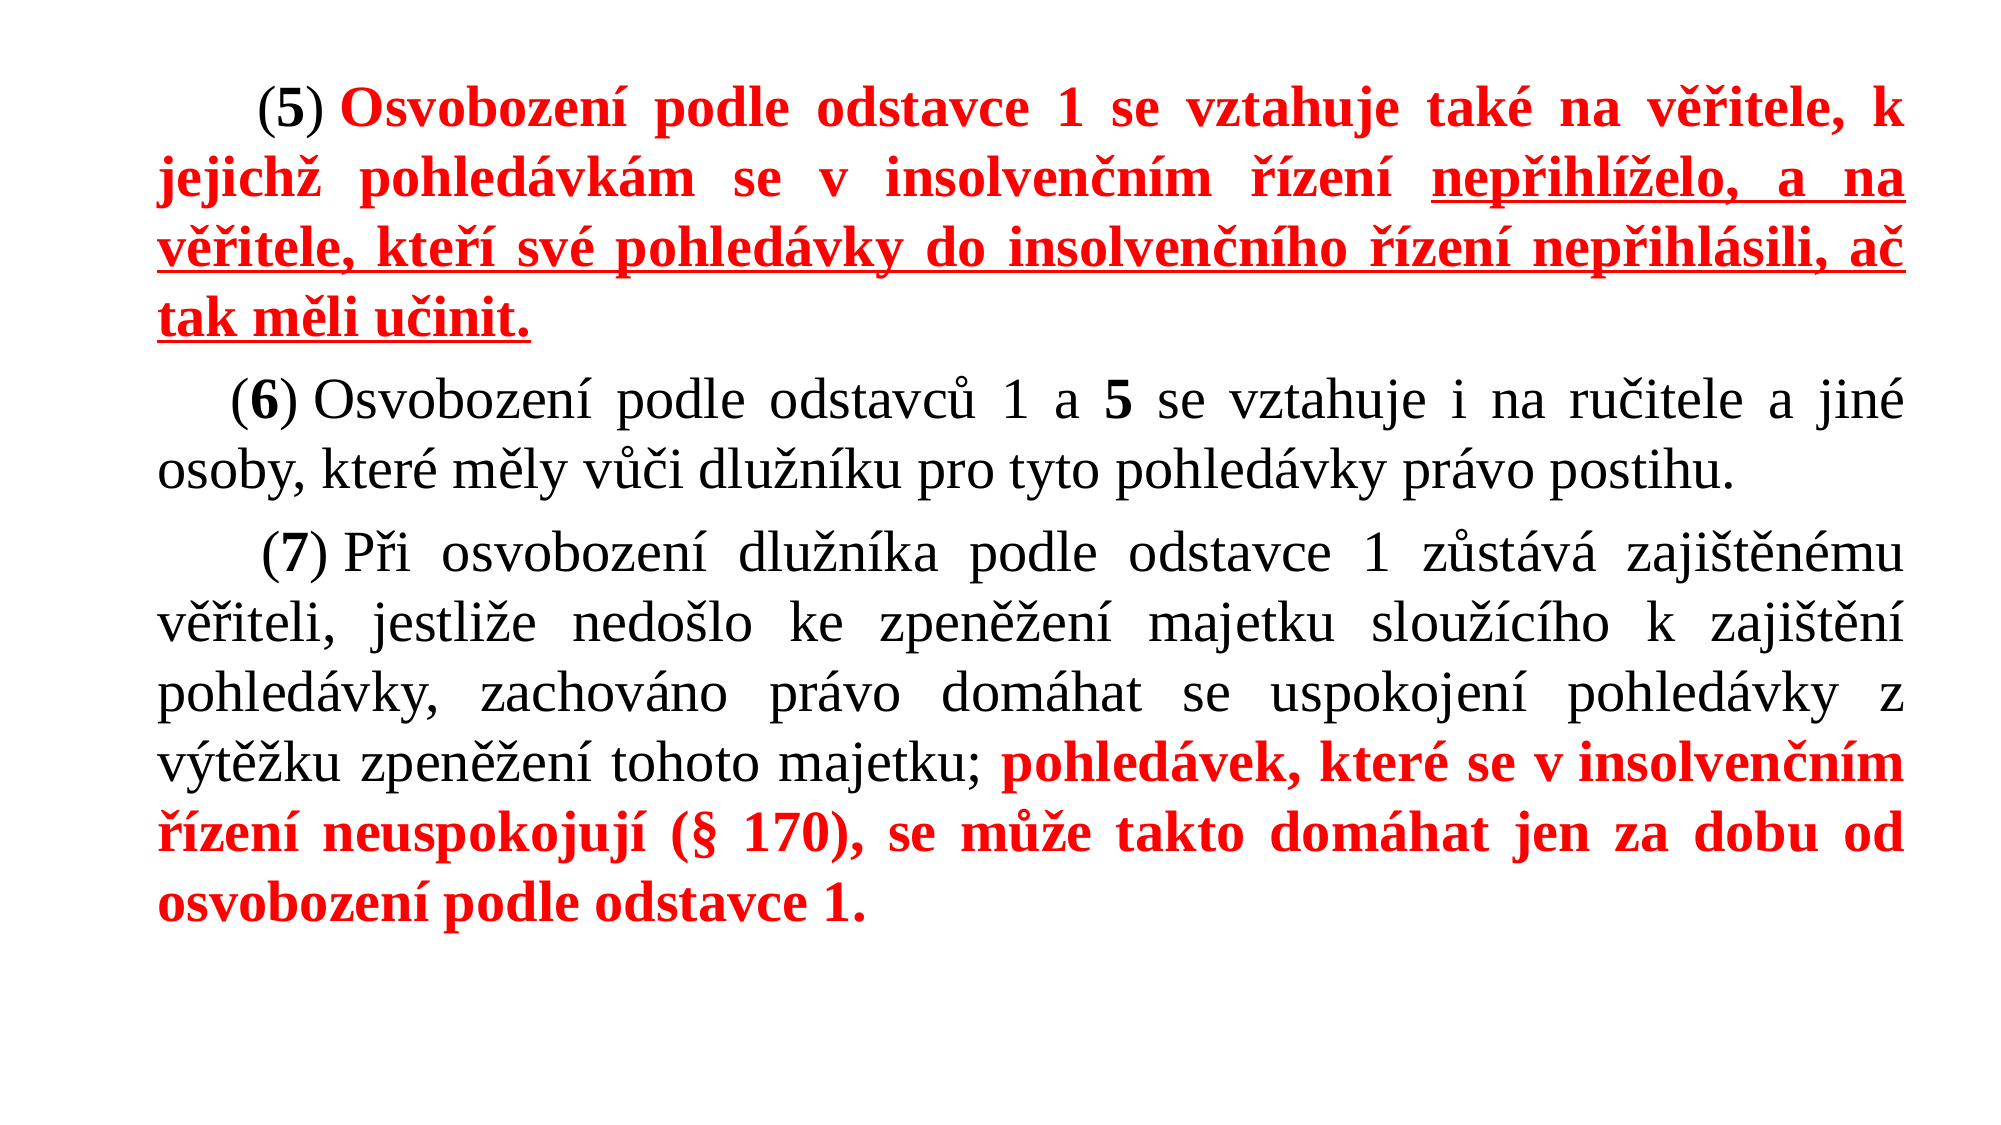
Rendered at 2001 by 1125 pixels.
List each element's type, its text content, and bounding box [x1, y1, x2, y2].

text_box (5) Osvobození podle odstavce 1 se vztahuje také na věřitele, k jejichž pohledávkám se v insolvenčním řízení nepřihlíželo, a na věřitele, kteří své pohledávky do insolvenčního řízení nepřihlásili, ač tak měli učinit. (6) Osvobození podle odstavců 1 a 5 se vztahuje i na ručitele a jiné osoby, které měly vůči dlužníku pro tyto pohledávky právo postihu. (7) Při osvobození dlužníka podle odstavce 1 zůstává zajištěnému věřiteli, jestliže nedošlo ke zpeněžení majetku sloužícího k zajištění pohledávky, zachováno právo domáhat se uspokojení pohledávky z výtěžku zpeněžení tohoto majetku; pohledávek, které se v insolvenčním řízení neuspokojují (§ 170), se může takto domáhat jen za dobu od osvobození podle odstavce 1. [142, 60, 1921, 941]
